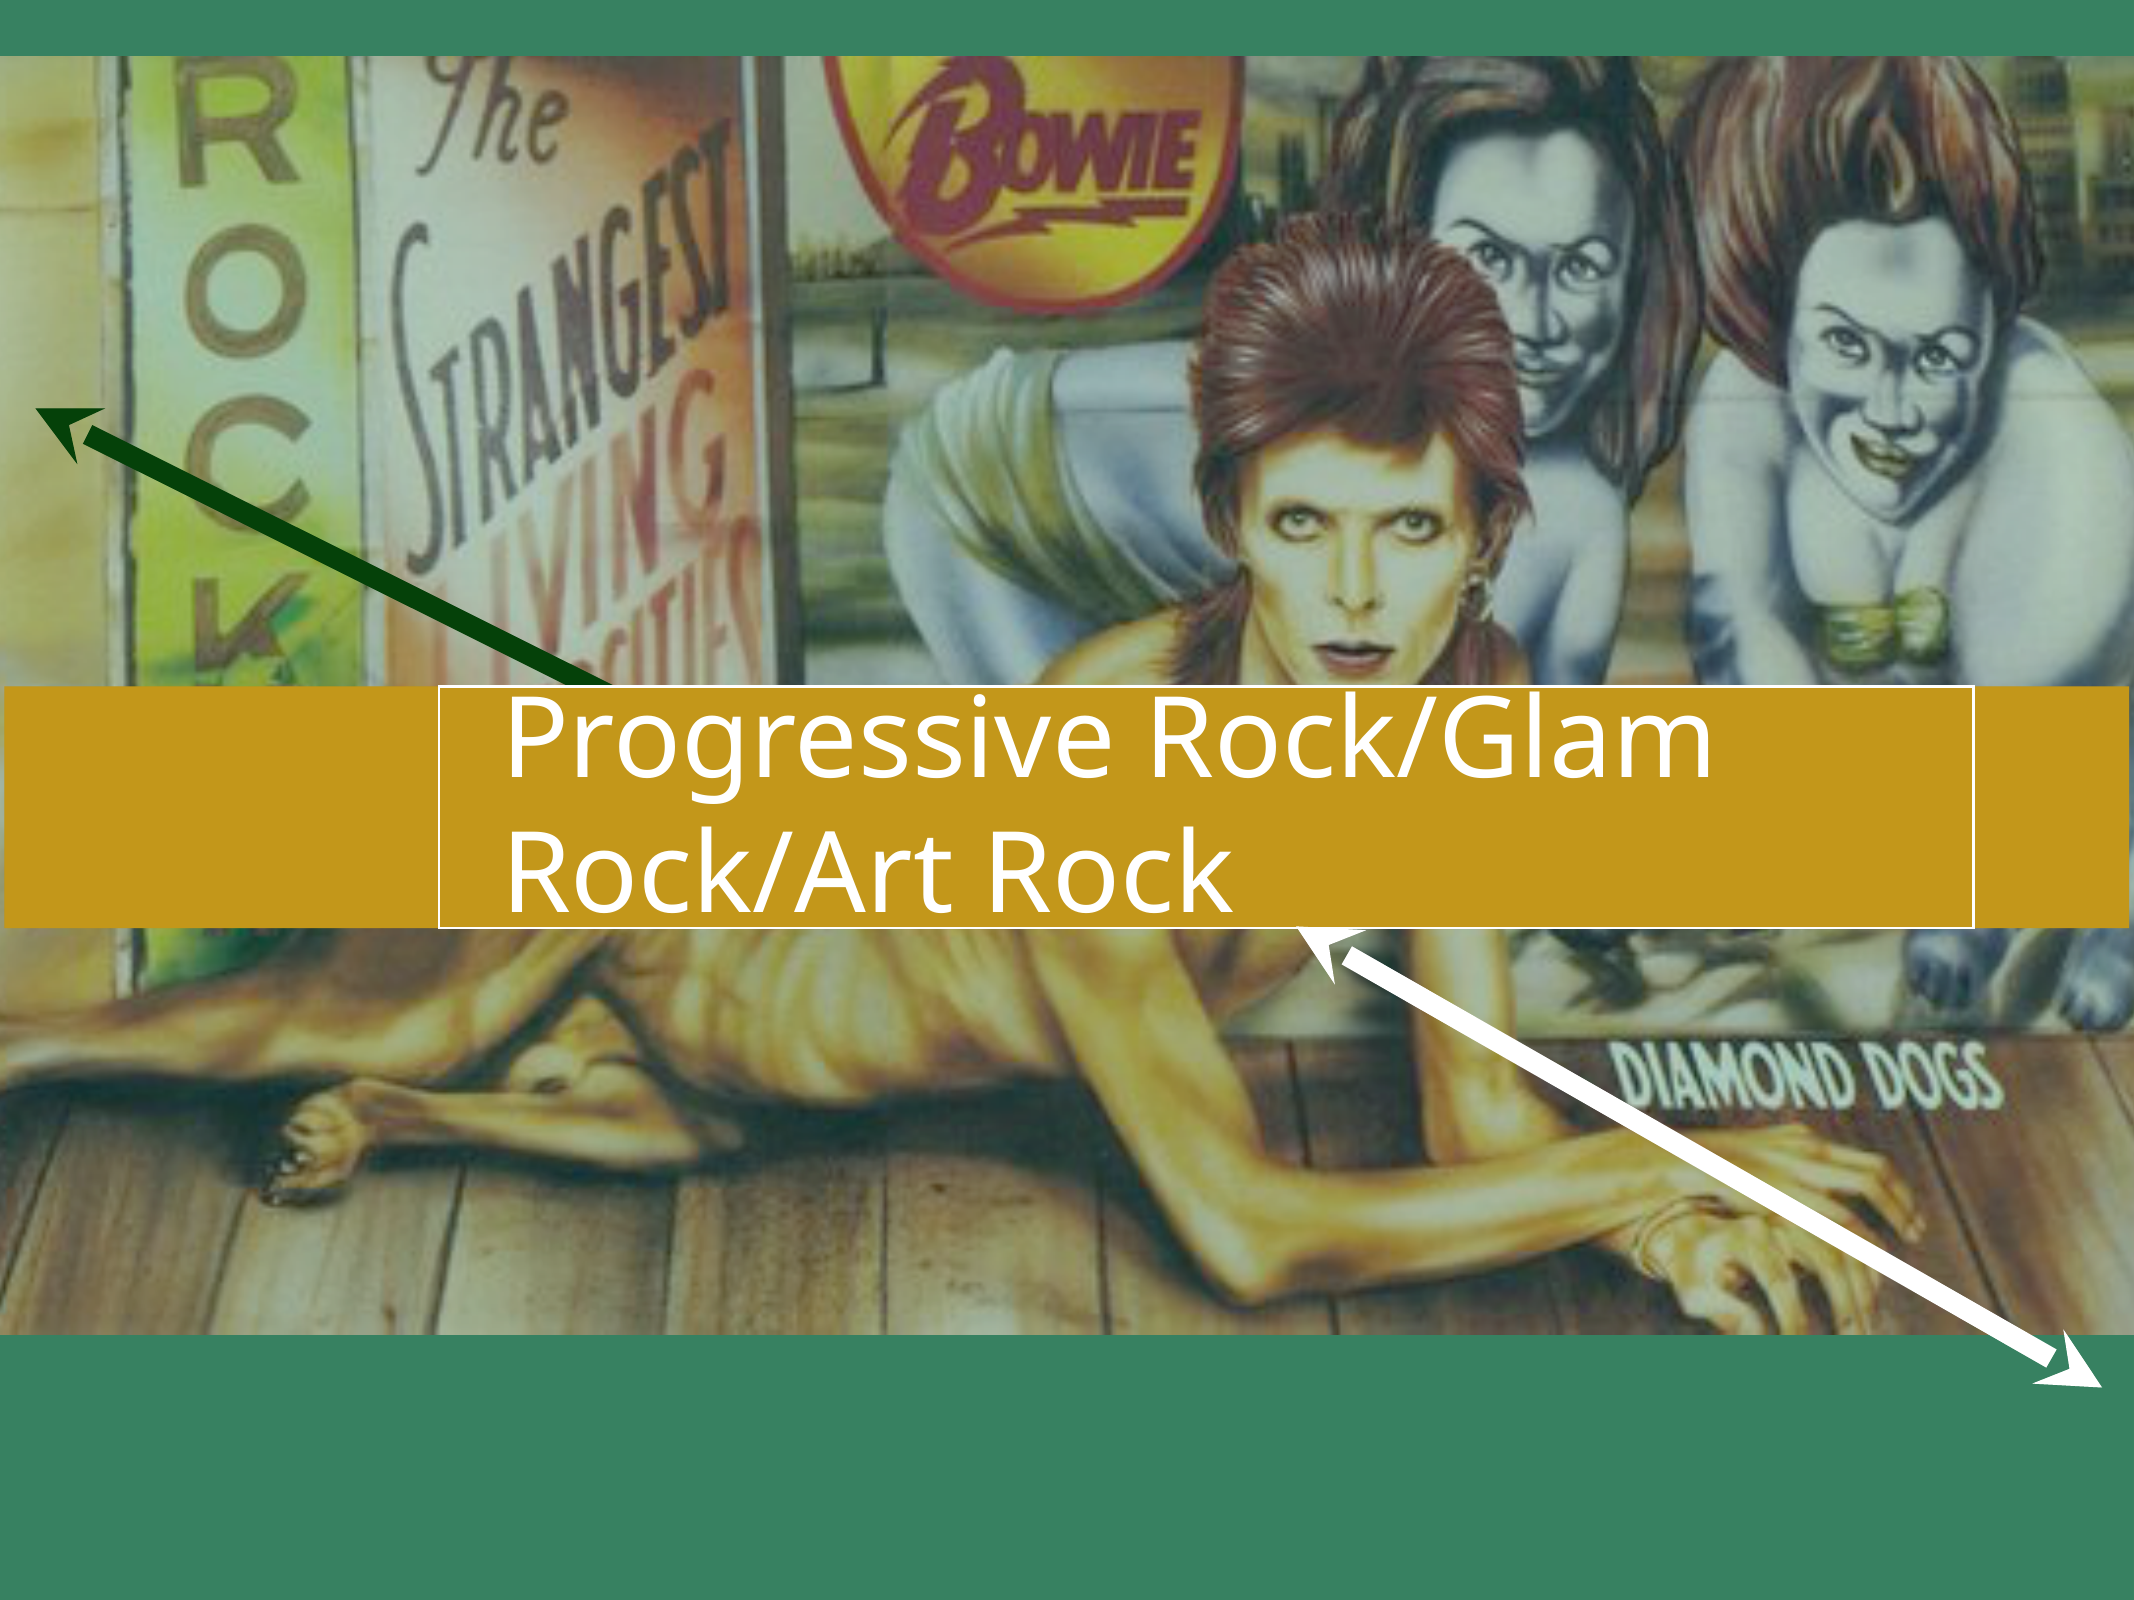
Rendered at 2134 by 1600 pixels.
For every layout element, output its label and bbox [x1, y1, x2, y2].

text_box [2088, 1375, 2103, 1388]
text_box [0, 1335, 2134, 1600]
picture [0, 56, 2134, 1335]
text_box [0, 0, 2134, 56]
